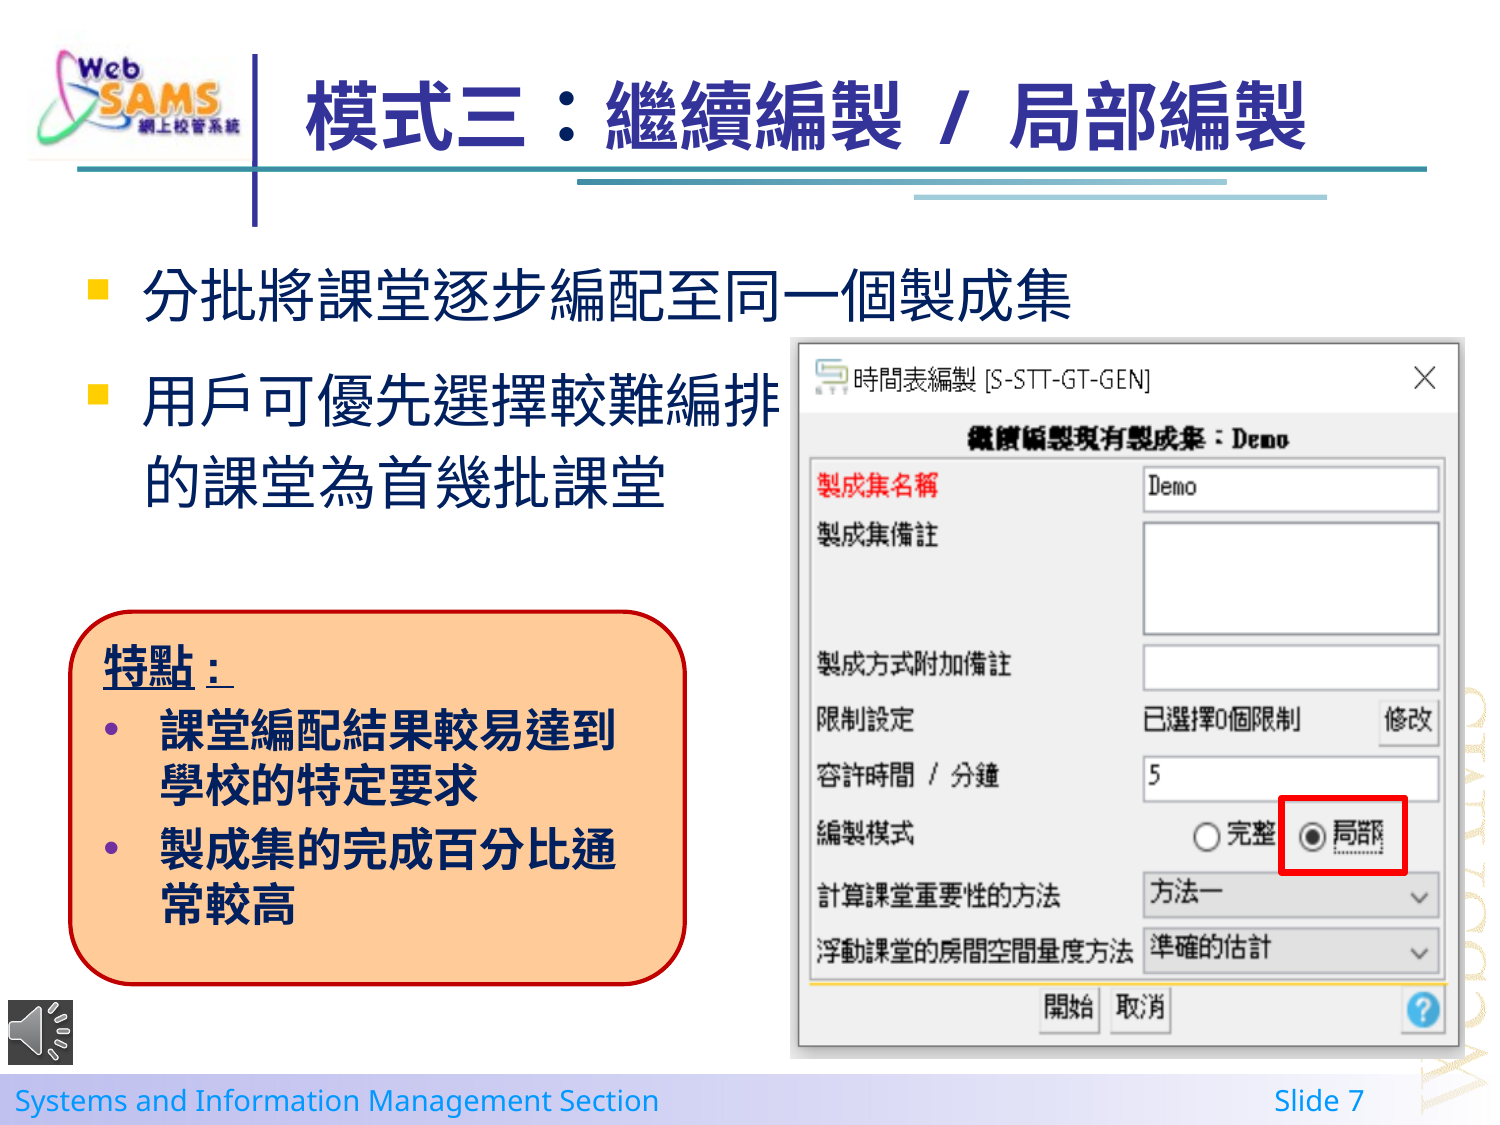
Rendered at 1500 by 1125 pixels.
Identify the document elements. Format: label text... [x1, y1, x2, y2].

picture [27, 29, 253, 161]
picture [790, 336, 1500, 1074]
title 模式三：繼續編製 / 局部編製 [289, 41, 1465, 167]
list 分批將課堂逐步編配至同一個製成集 用戶可優先選擇較難編排 的課堂為首幾批課堂 [70, 251, 1342, 1000]
text_box 特點: 課堂編配結果較易達到學校的特定要求 製成集的完成百分比通常較高 [70, 611, 685, 985]
picture [7, 999, 75, 1067]
